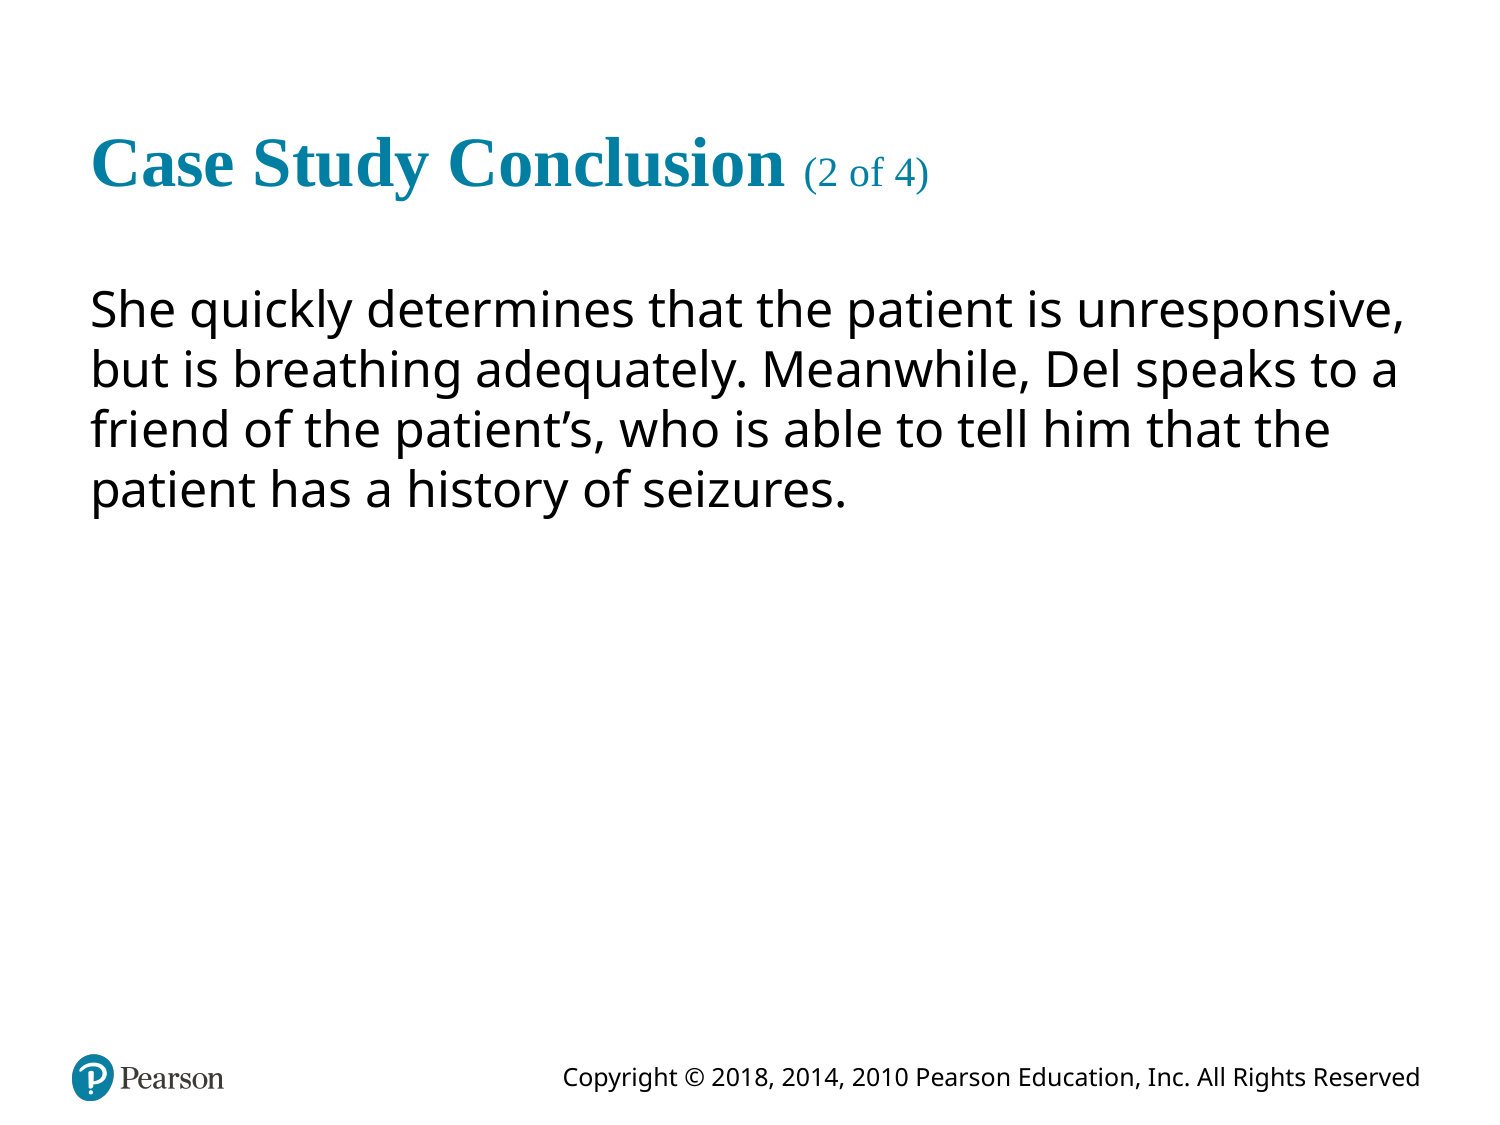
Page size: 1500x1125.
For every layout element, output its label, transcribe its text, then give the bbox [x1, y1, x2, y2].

picture [72, 1054, 88, 1070]
list She quickly determines that the patient is unresponsive, but is breathing adequately. Meanwhile, Del speaks to a friend of the patient’s, who is able to tell him that the patient has a history of seizures. [75, 262, 1425, 536]
picture [98, 1054, 224, 1101]
picture [72, 1087, 83, 1101]
picture [80, 1063, 106, 1088]
title Case Study Conclusion (2 of 4) [75, 35, 1425, 216]
